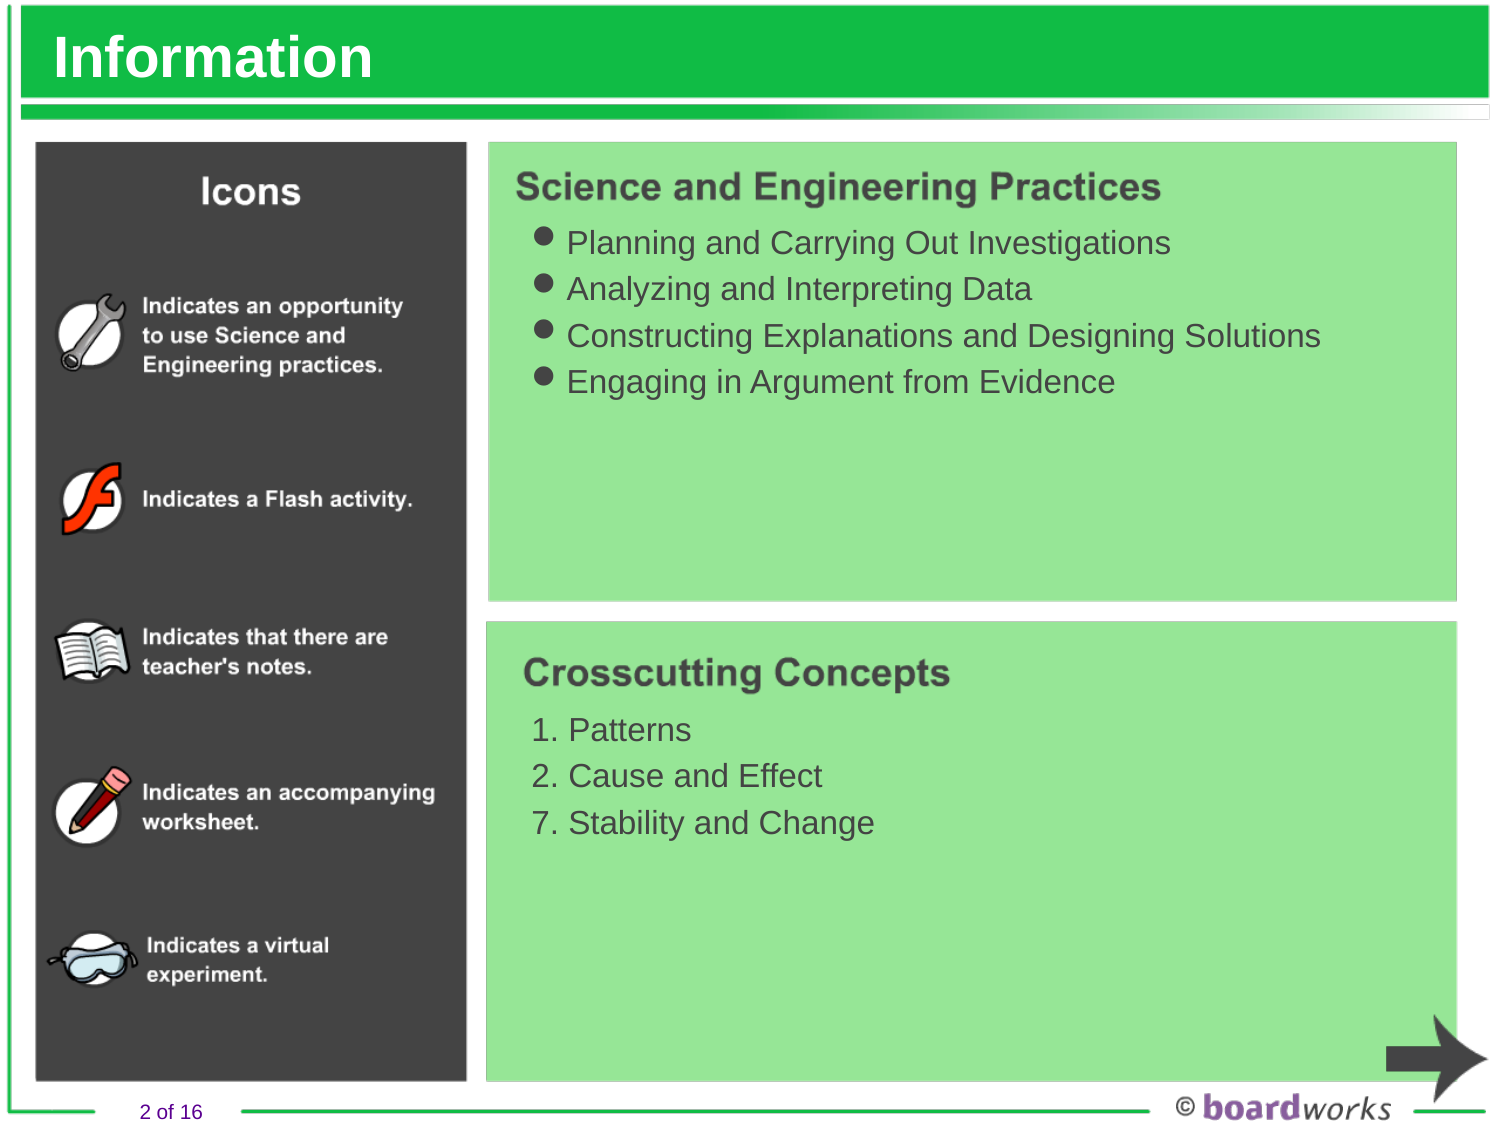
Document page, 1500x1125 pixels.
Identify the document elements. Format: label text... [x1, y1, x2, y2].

picture [0, 0, 1500, 1125]
title Information [38, 8, 1308, 100]
list 1. Patterns 2. Cause and Effect 7. Stability and Change [516, 700, 1454, 1088]
list Planning and Carrying Out Investigations Analyzing and Interpreting Data Constructing Explanations and Designing Solutions Engaging in Argument from Evidence [516, 213, 1454, 604]
